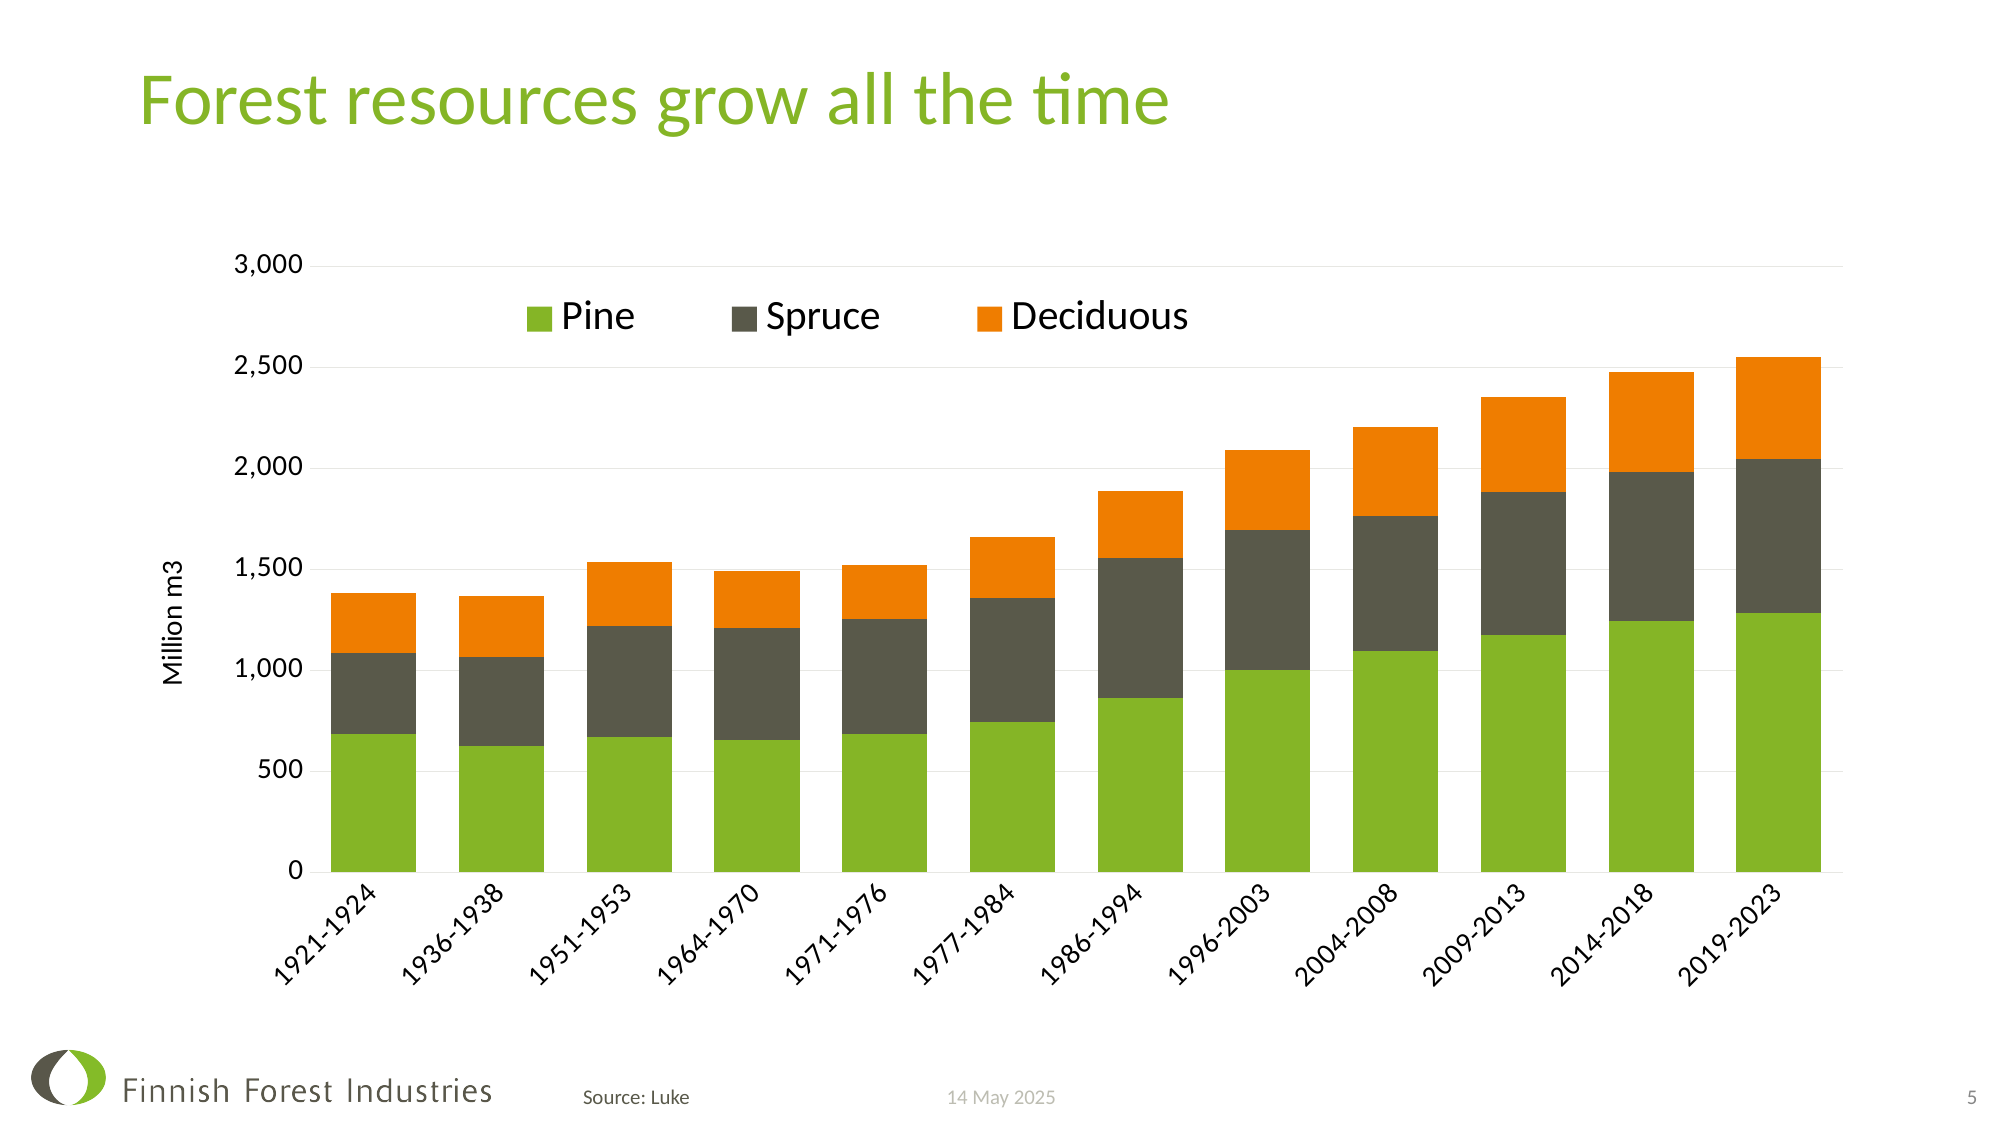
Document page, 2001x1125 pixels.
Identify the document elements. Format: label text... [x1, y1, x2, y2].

title Forest resources grow all the time [124, 59, 1878, 207]
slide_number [776, 1072, 1227, 1119]
list Source: Luke [568, 1075, 920, 1117]
chart [124, 235, 1878, 1011]
slide_number 5 [1898, 1085, 1978, 1114]
